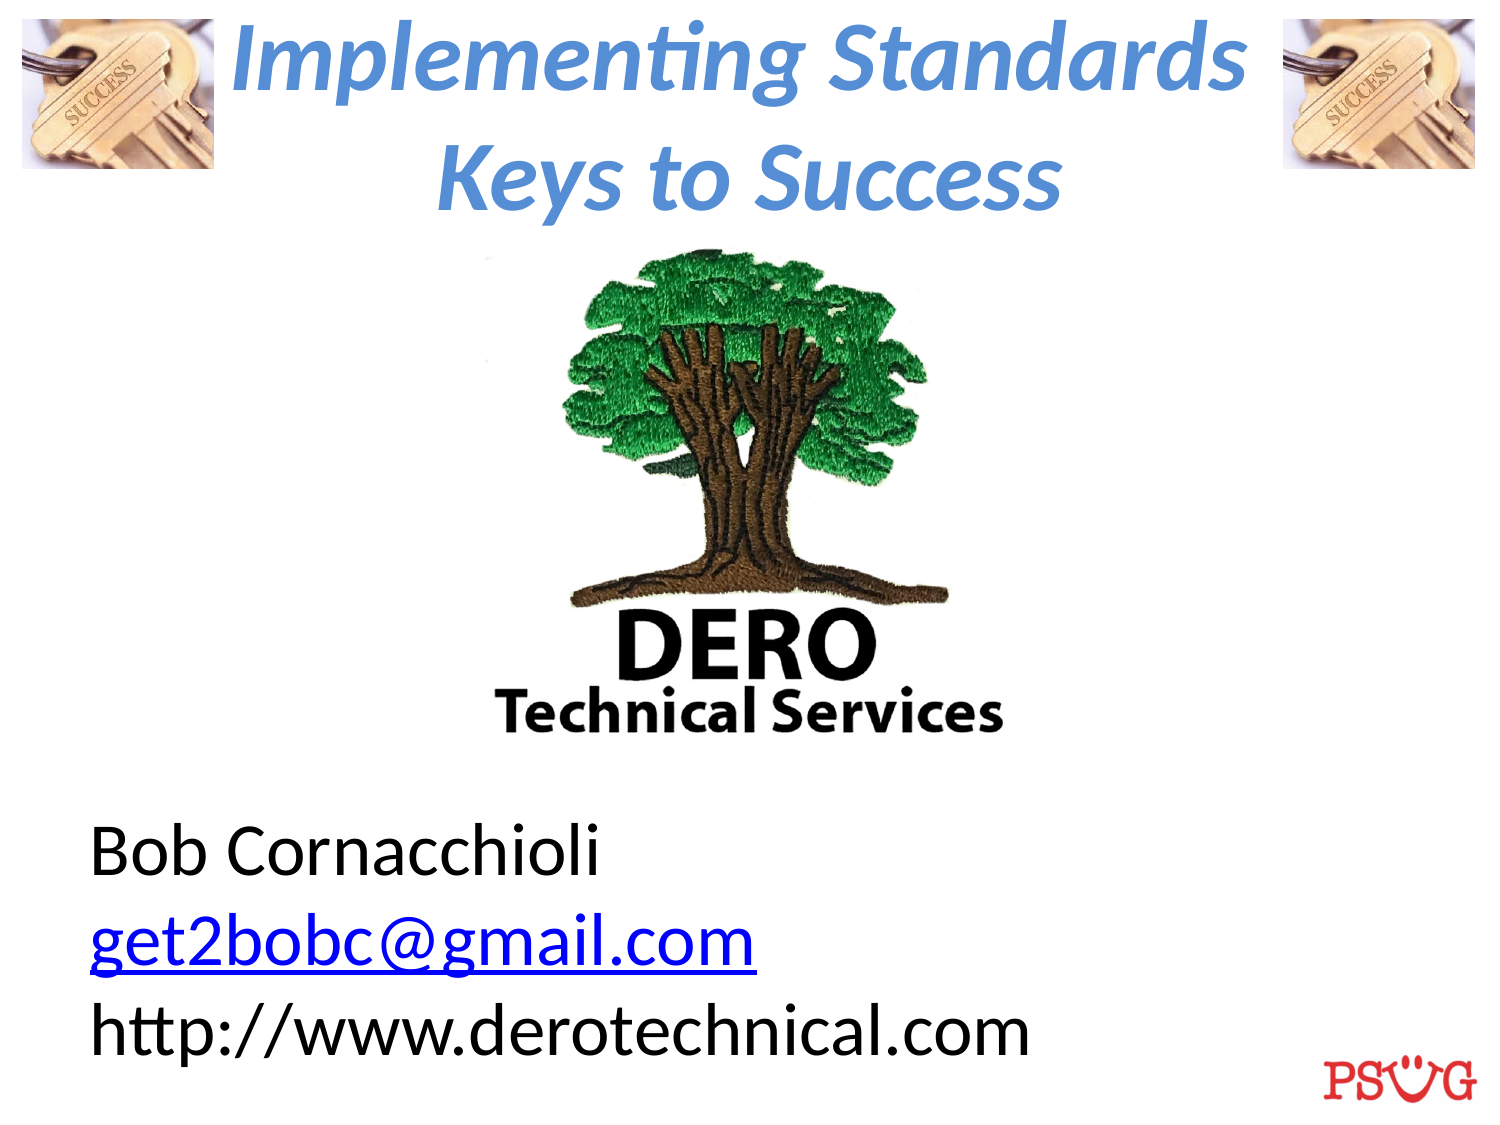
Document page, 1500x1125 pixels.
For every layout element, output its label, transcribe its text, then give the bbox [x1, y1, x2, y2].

picture [1283, 19, 1475, 170]
text_box Bob Cornacchioli get2bobc@gmail.com http://www.derotechnical.com [75, 729, 1084, 1125]
text_box Implementing Standards Keys to Success [0, 0, 1500, 305]
picture [1320, 1054, 1480, 1105]
picture [485, 232, 1015, 747]
picture [22, 19, 214, 170]
